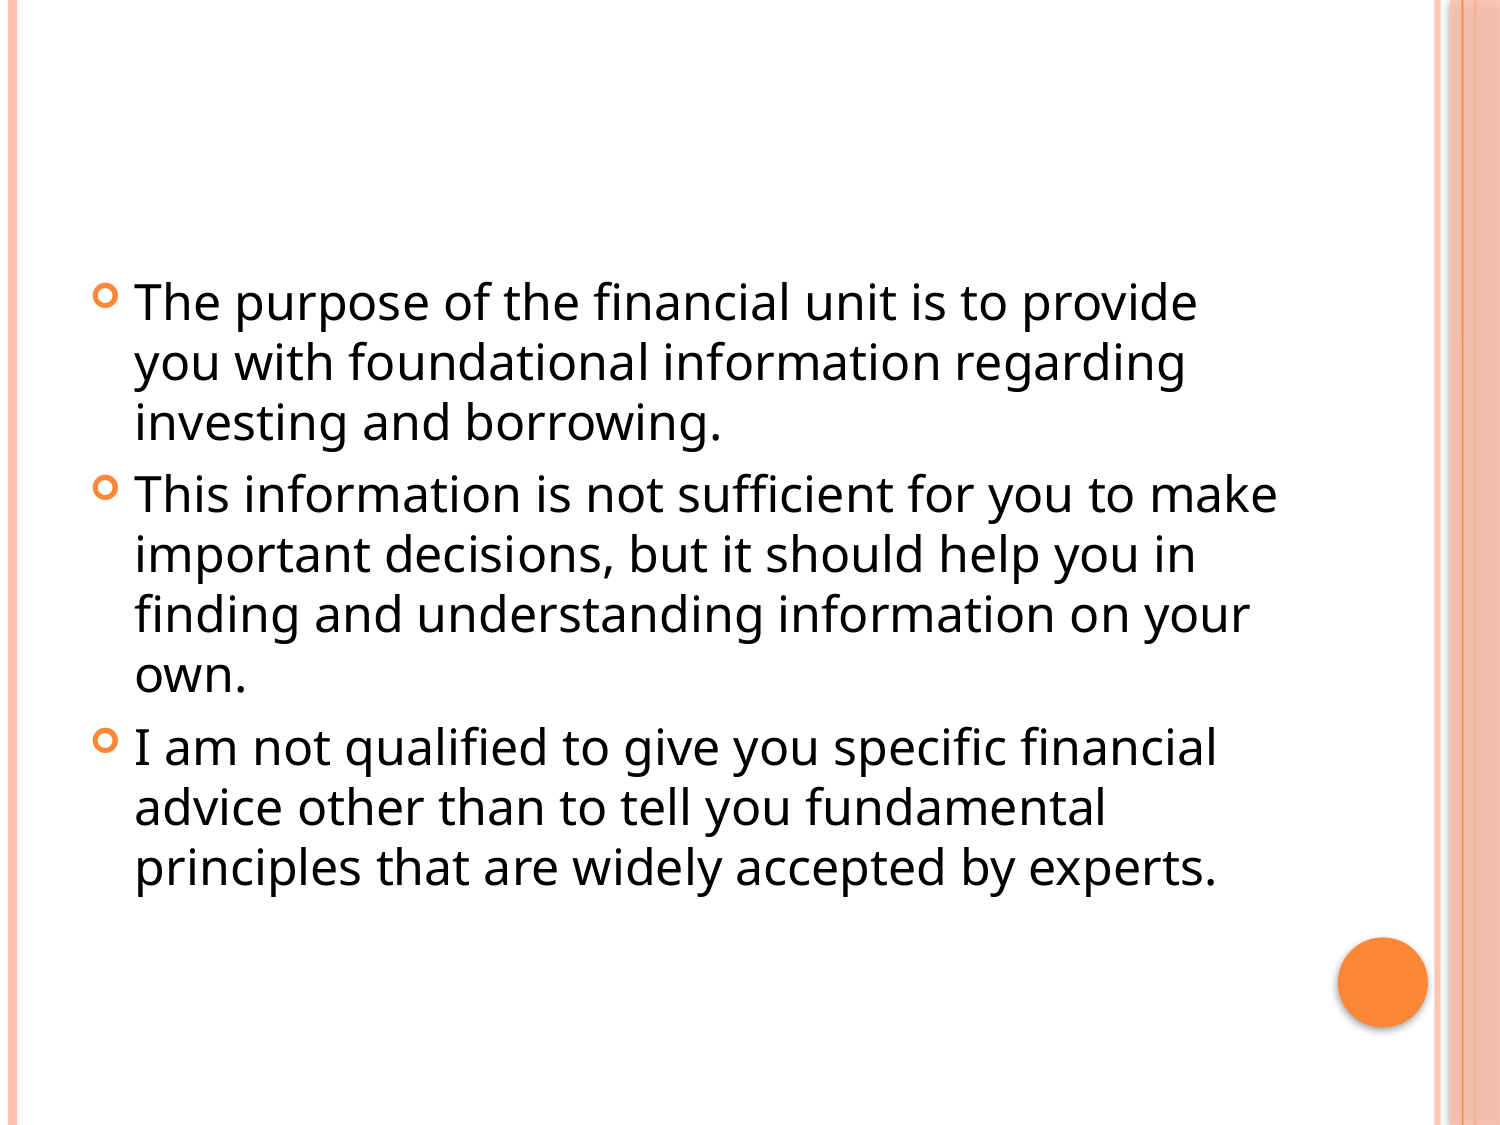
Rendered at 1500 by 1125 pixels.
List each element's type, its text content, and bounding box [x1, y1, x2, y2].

list The purpose of the financial unit is to provide you with foundational information regarding investing and borrowing. This information is not sufficient for you to make important decisions, but it should help you in finding and understanding information on your own. I am not qualified to give you specific financial advice other than to tell you fundamental principles that are widely accepted by experts. [75, 262, 1300, 1062]
